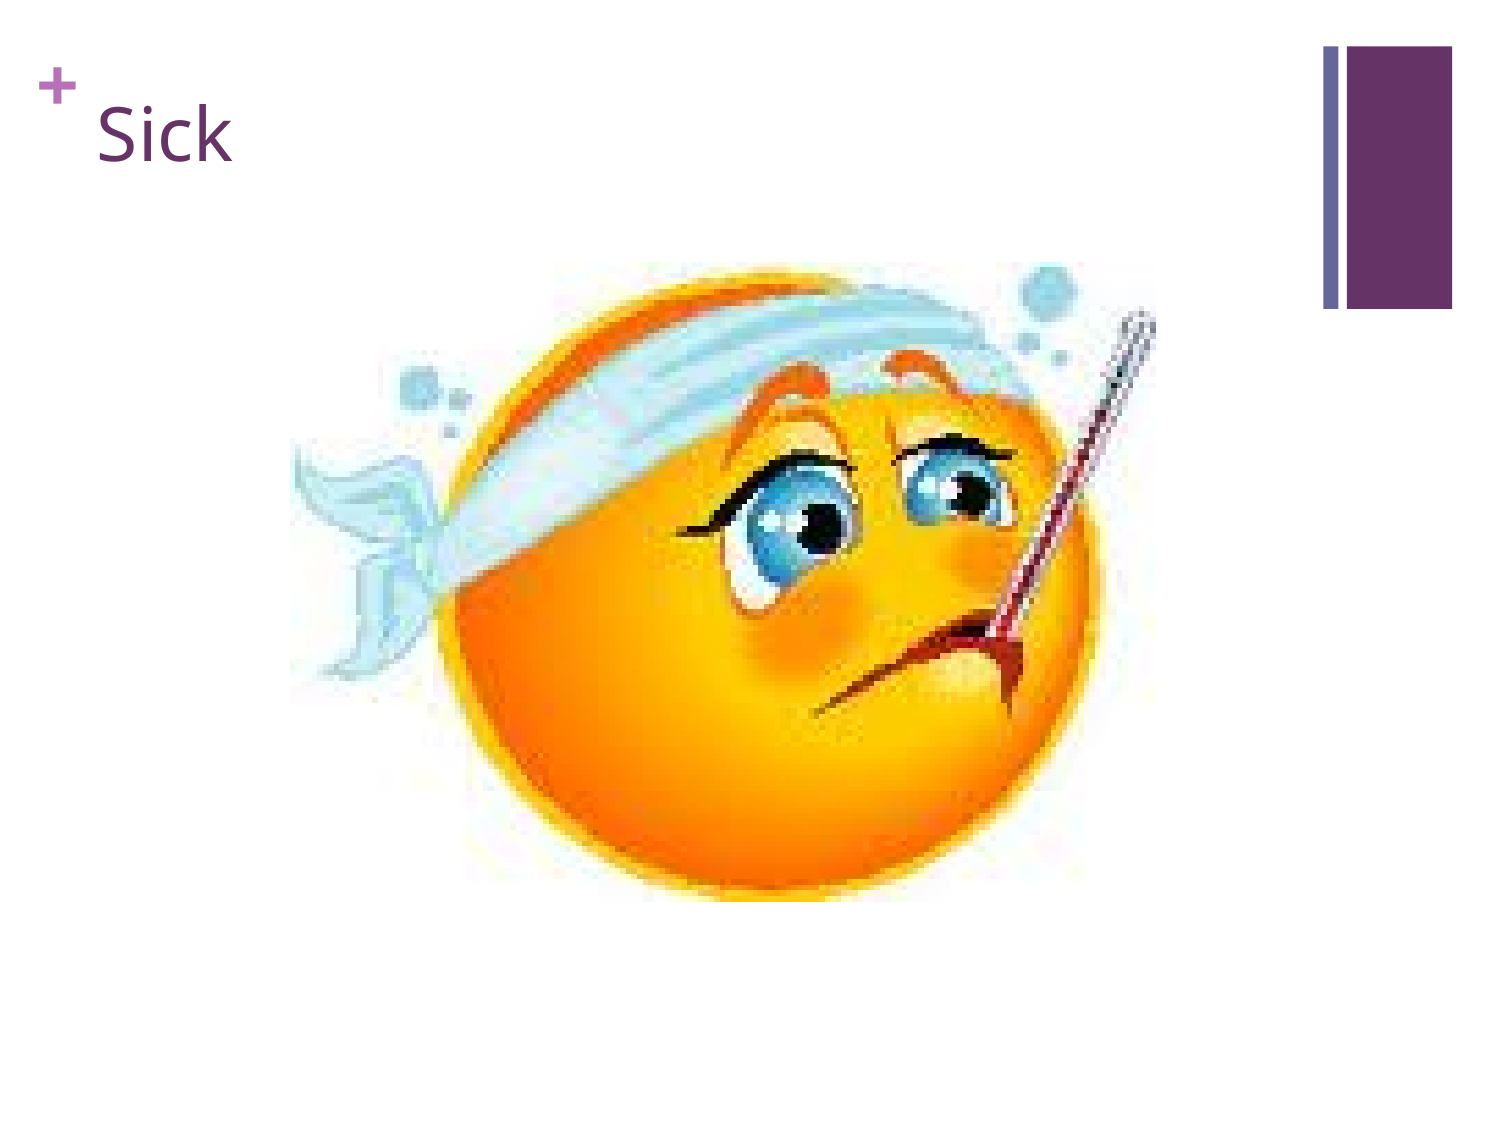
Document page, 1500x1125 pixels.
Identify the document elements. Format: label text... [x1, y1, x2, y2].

title Sick [81, 79, 1322, 263]
picture [289, 261, 1156, 903]
